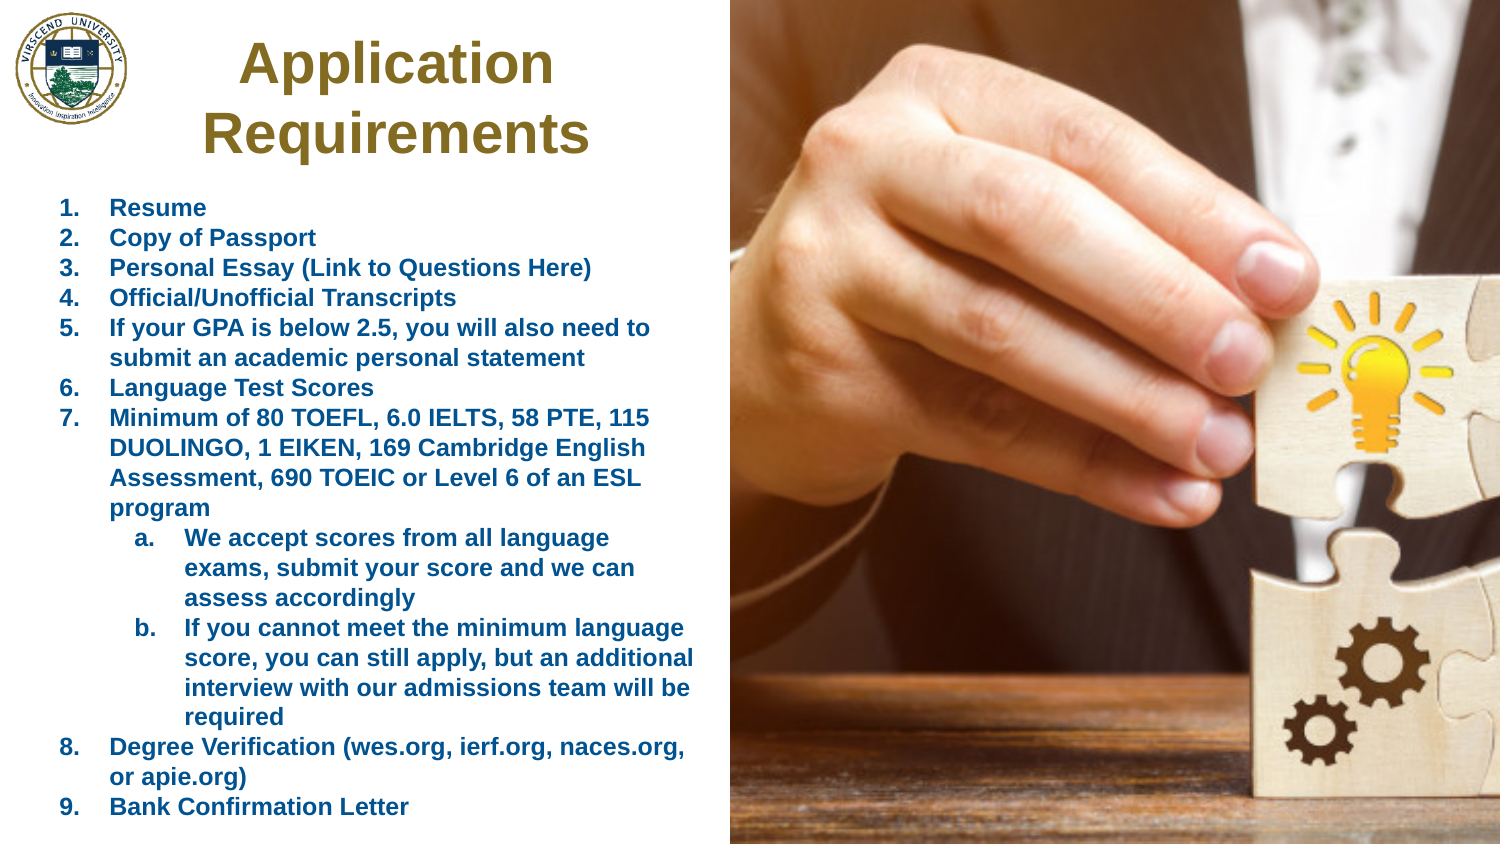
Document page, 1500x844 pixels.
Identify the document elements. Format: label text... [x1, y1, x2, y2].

picture [729, 0, 1500, 844]
text_box Resume Copy of Passport Personal Essay (Link to Questions Here) Official/Unofficial Transcripts If your GPA is below 2.5, you will also need to submit an academic personal statement​ ​Language Test Scores Minimum of 80 TOEFL, 6.0 IELTS, 58 PTE, 115 DUOLINGO, 1 EIKEN, 169 Cambridge English Assessment, 690 TOEIC or Level 6 of an ESL program We accept scores from all language exams, submit your score and we can assess accordingly If you cannot meet the minimum language score, you can still apply, but an additional interview with our admissions team will be required Degree Verification (wes.org, ierf.org, naces.org, or apie.org) Bank Confirmation Letter [19, 184, 711, 829]
picture [0, 0, 148, 151]
text_box Application Requirements [144, 17, 651, 173]
